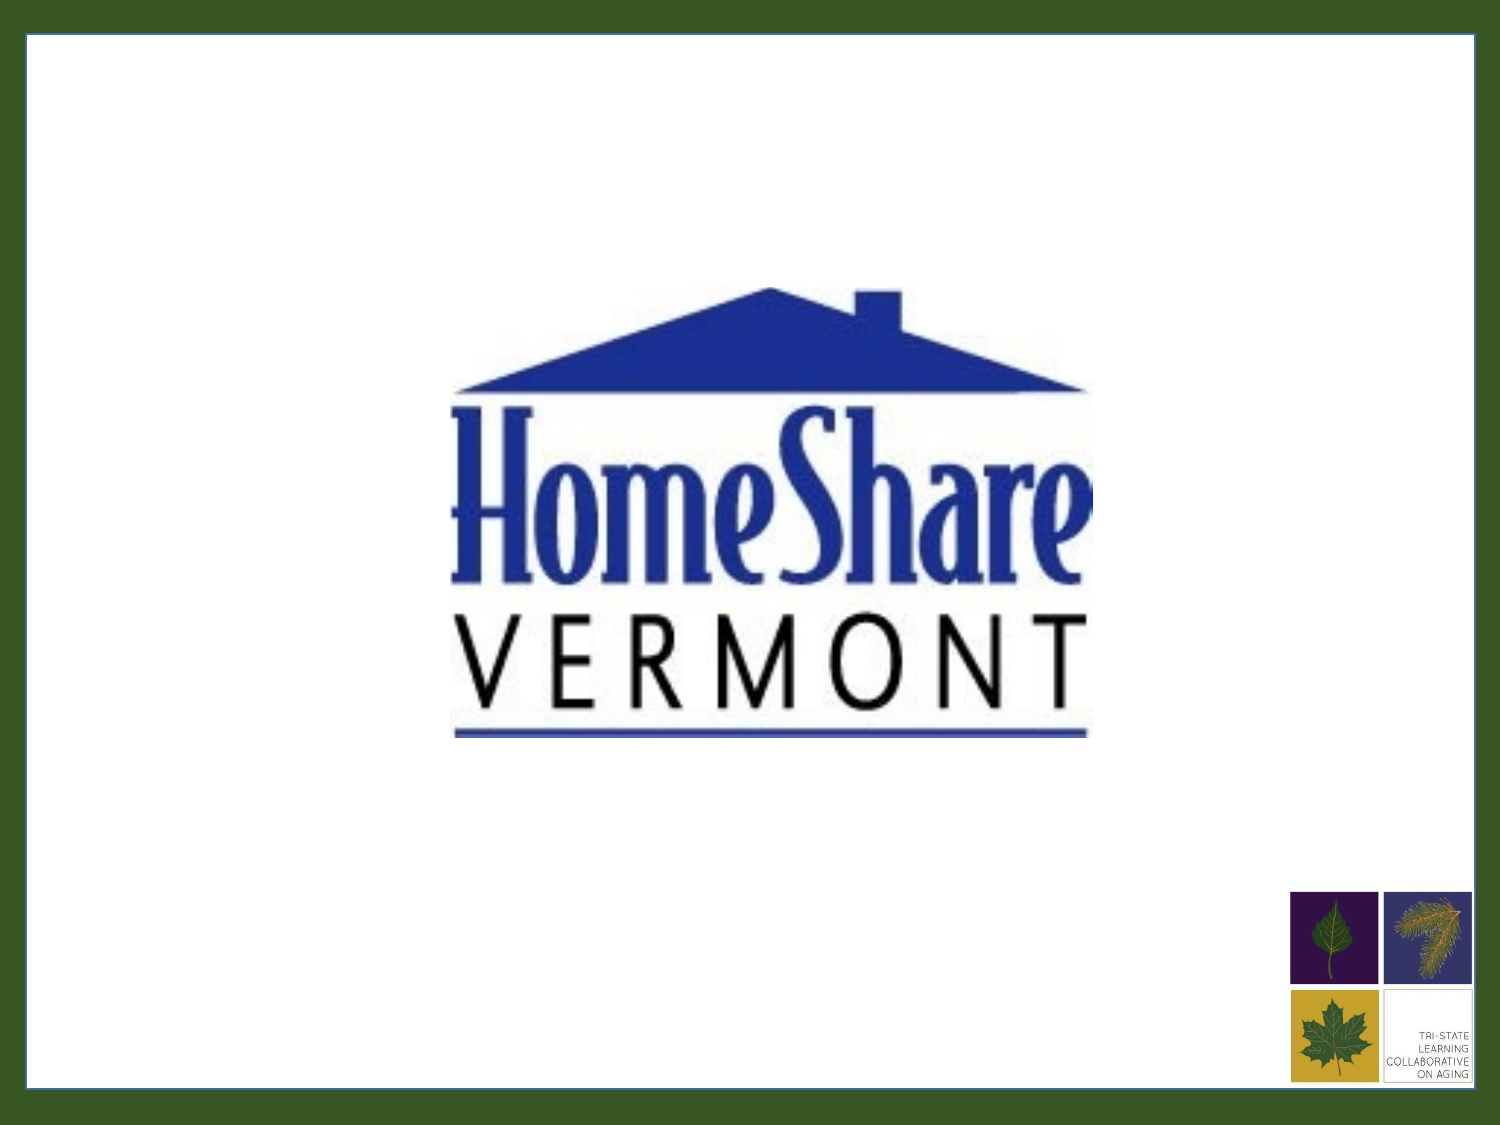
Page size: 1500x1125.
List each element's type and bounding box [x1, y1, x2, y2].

picture [449, 287, 1094, 738]
text_box [0, 0, 1500, 1125]
text_box [1287, 887, 1475, 1087]
text_box [25, 34, 1475, 1090]
